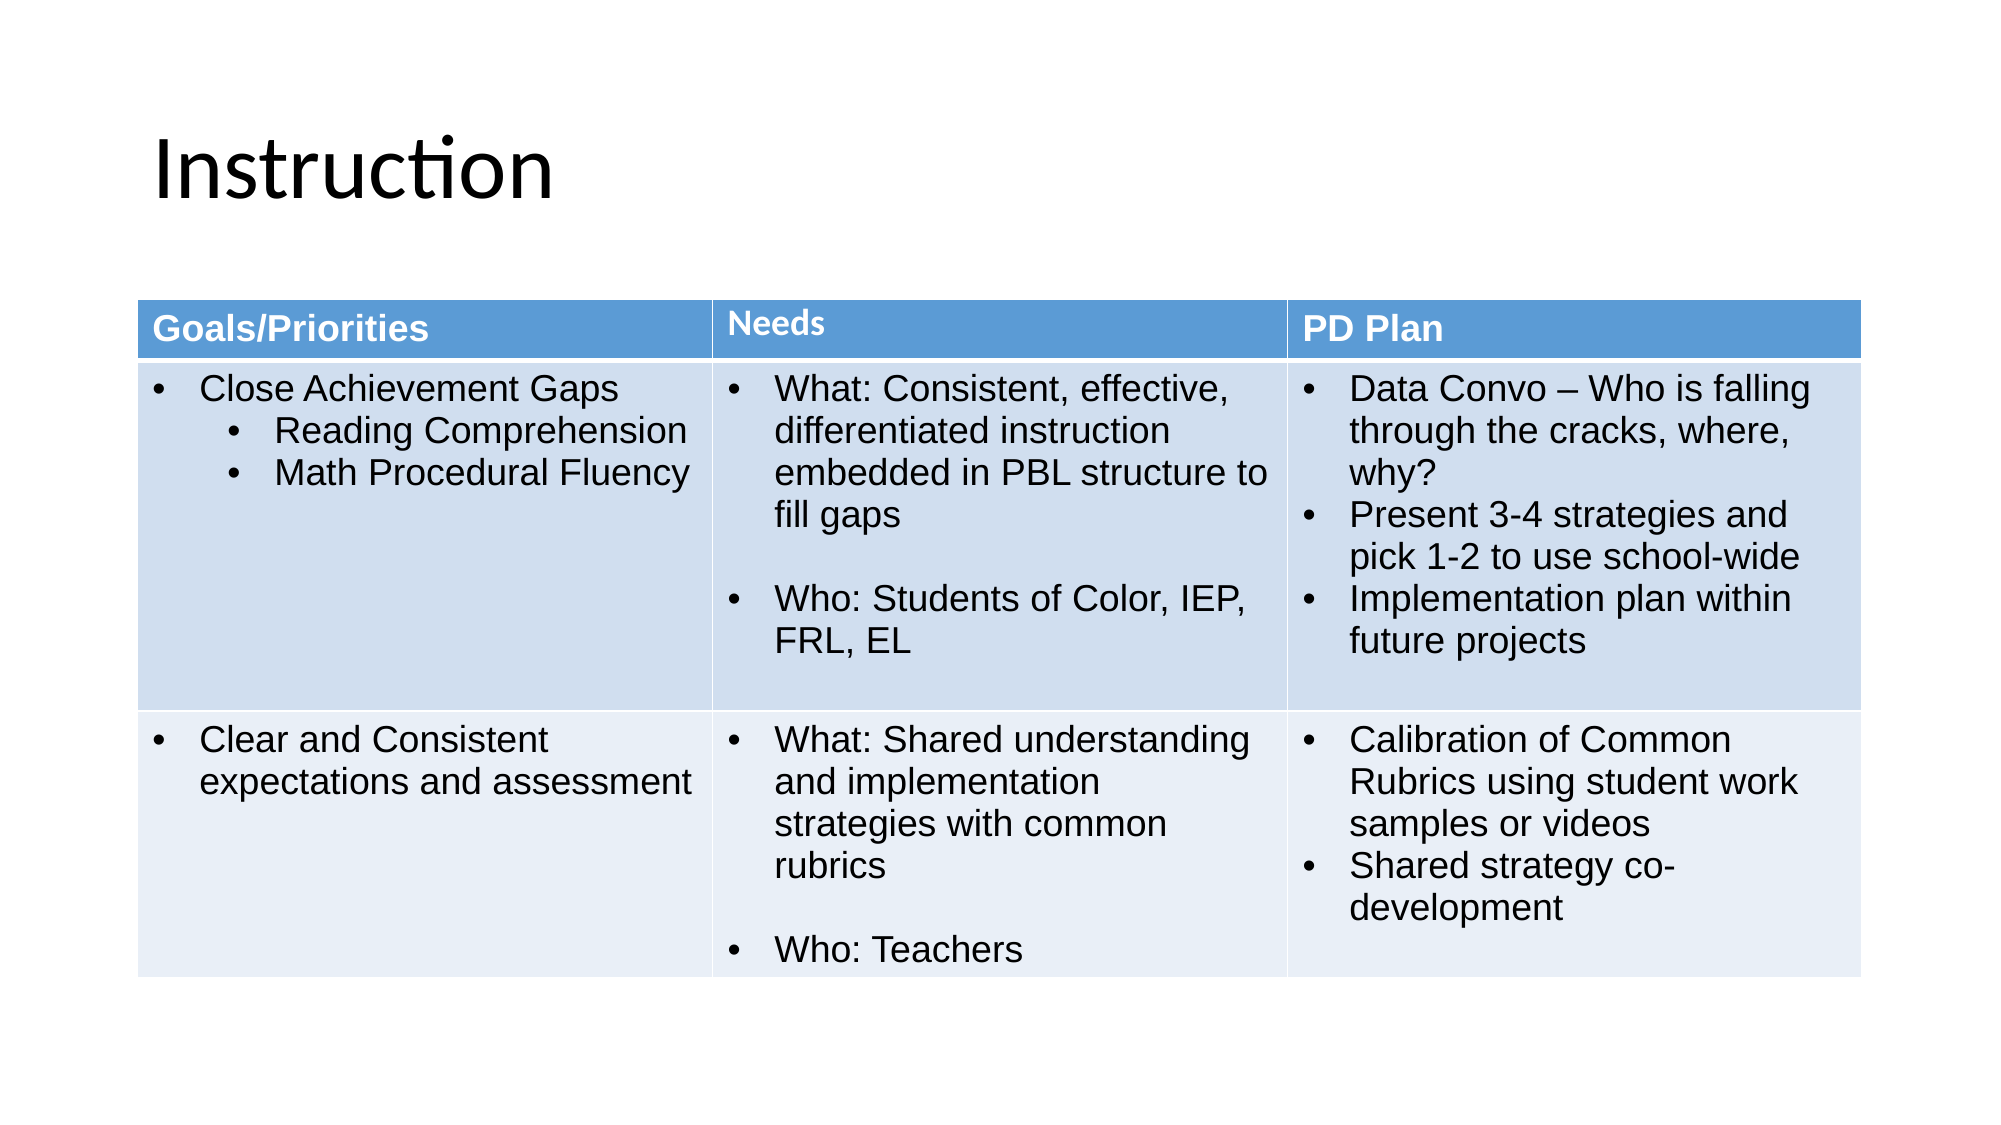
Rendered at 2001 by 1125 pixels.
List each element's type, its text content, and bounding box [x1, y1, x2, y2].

table_cell What: Shared understanding and implementation strategies with common rubrics Who: Teachers [713, 712, 1287, 977]
table_header PD Plan [1288, 300, 1861, 358]
table_cell What: Consistent, effective, differentiated instruction embedded in PBL structure to fill gaps Who: Students of Color, IEP, FRL, EL [713, 363, 1287, 710]
title Instruction [137, 59, 1863, 278]
table_header Needs [713, 300, 1287, 358]
table_header Goals/Priorities [138, 300, 712, 358]
table_cell Calibration of Common Rubrics using student work samples or videos Shared strategy co-development [1288, 712, 1861, 977]
table_cell Clear and Consistent expectations and assessment [138, 712, 712, 977]
table_cell Data Convo – Who is falling through the cracks, where, why? Present 3-4 strategies and pick 1-2 to use school-wide Implementation plan within future projects [1288, 363, 1861, 710]
table_cell Close Achievement Gaps Reading Comprehension Math Procedural Fluency [138, 363, 712, 710]
